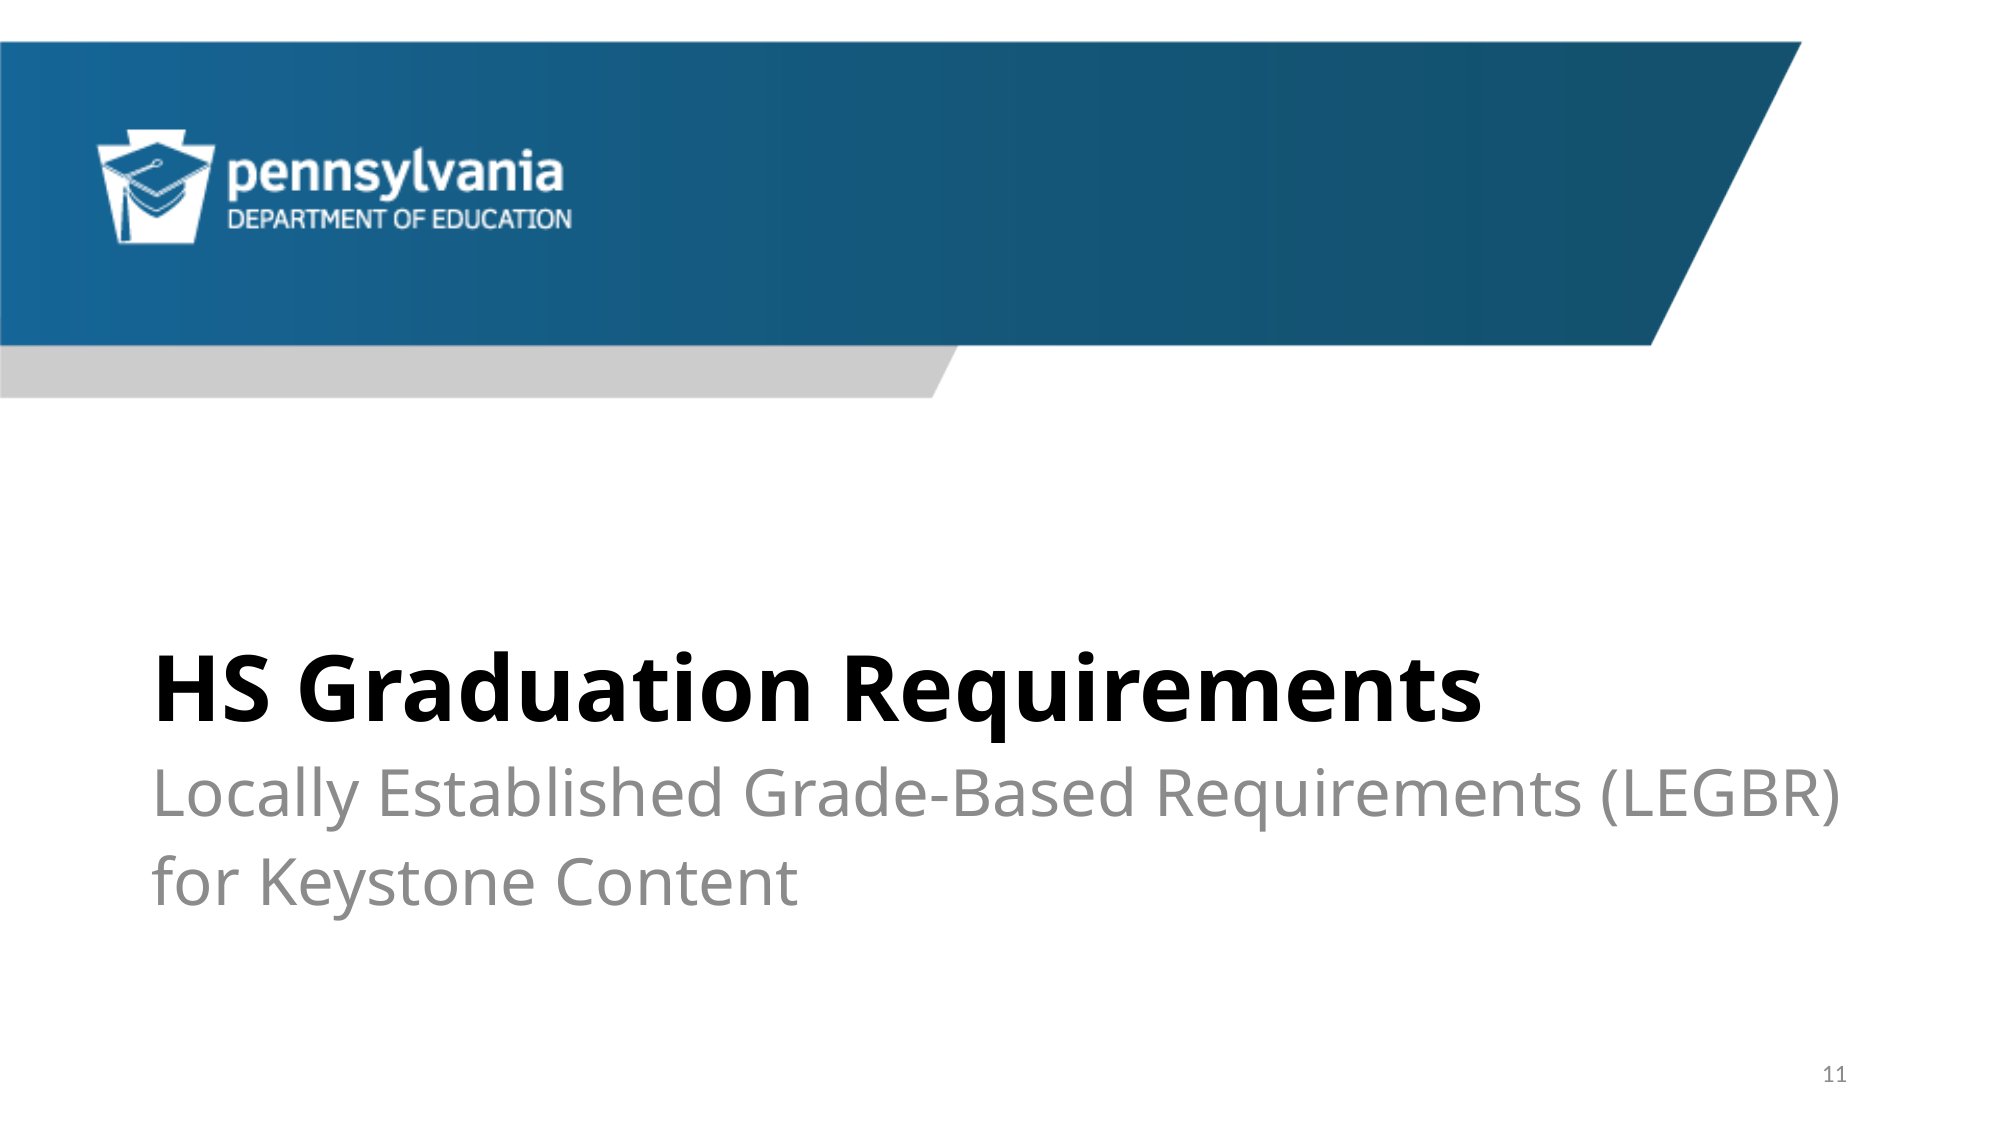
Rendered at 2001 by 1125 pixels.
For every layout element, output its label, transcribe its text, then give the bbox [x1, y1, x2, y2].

slide_number 11 [1412, 1042, 1863, 1103]
title HS Graduation Requirements [136, 280, 1862, 749]
picture [0, 24, 2000, 416]
list Locally Established Grade-Based Requirements (LEGBR) for Keystone Content [136, 752, 1862, 999]
